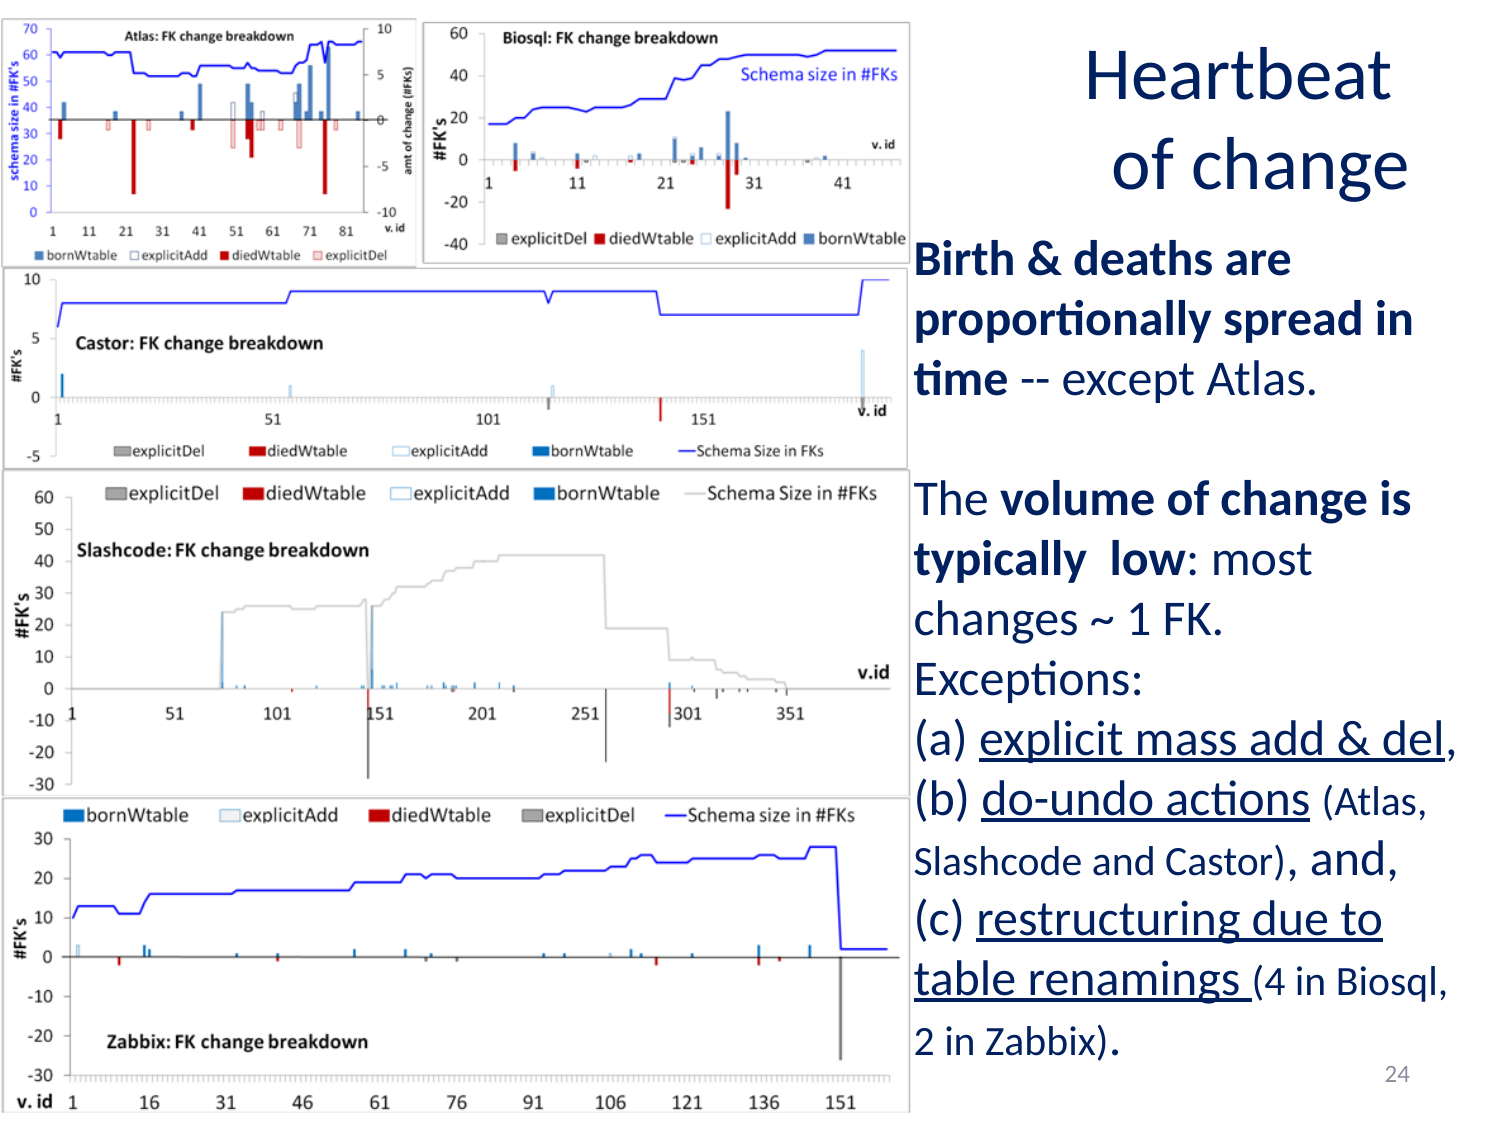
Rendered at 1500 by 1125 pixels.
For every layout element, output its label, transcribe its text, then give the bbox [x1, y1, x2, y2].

text_box Birth & deaths are proportionally spread in time -- except Atlas. The volume of change is typically low: most changes ~ 1 FK. Exceptions: (a) explicit mass add & del, (b) do-undo actions (Atlas, Slashcode and Castor), and, (c) restructuring due to table renamings (4 in Biosql, 2 in Zabbix). [916, 217, 1494, 1073]
slide_number 24 [1074, 1073, 1425, 1103]
title Heartbeat of change [915, 20, 1425, 209]
picture [0, 17, 913, 1118]
